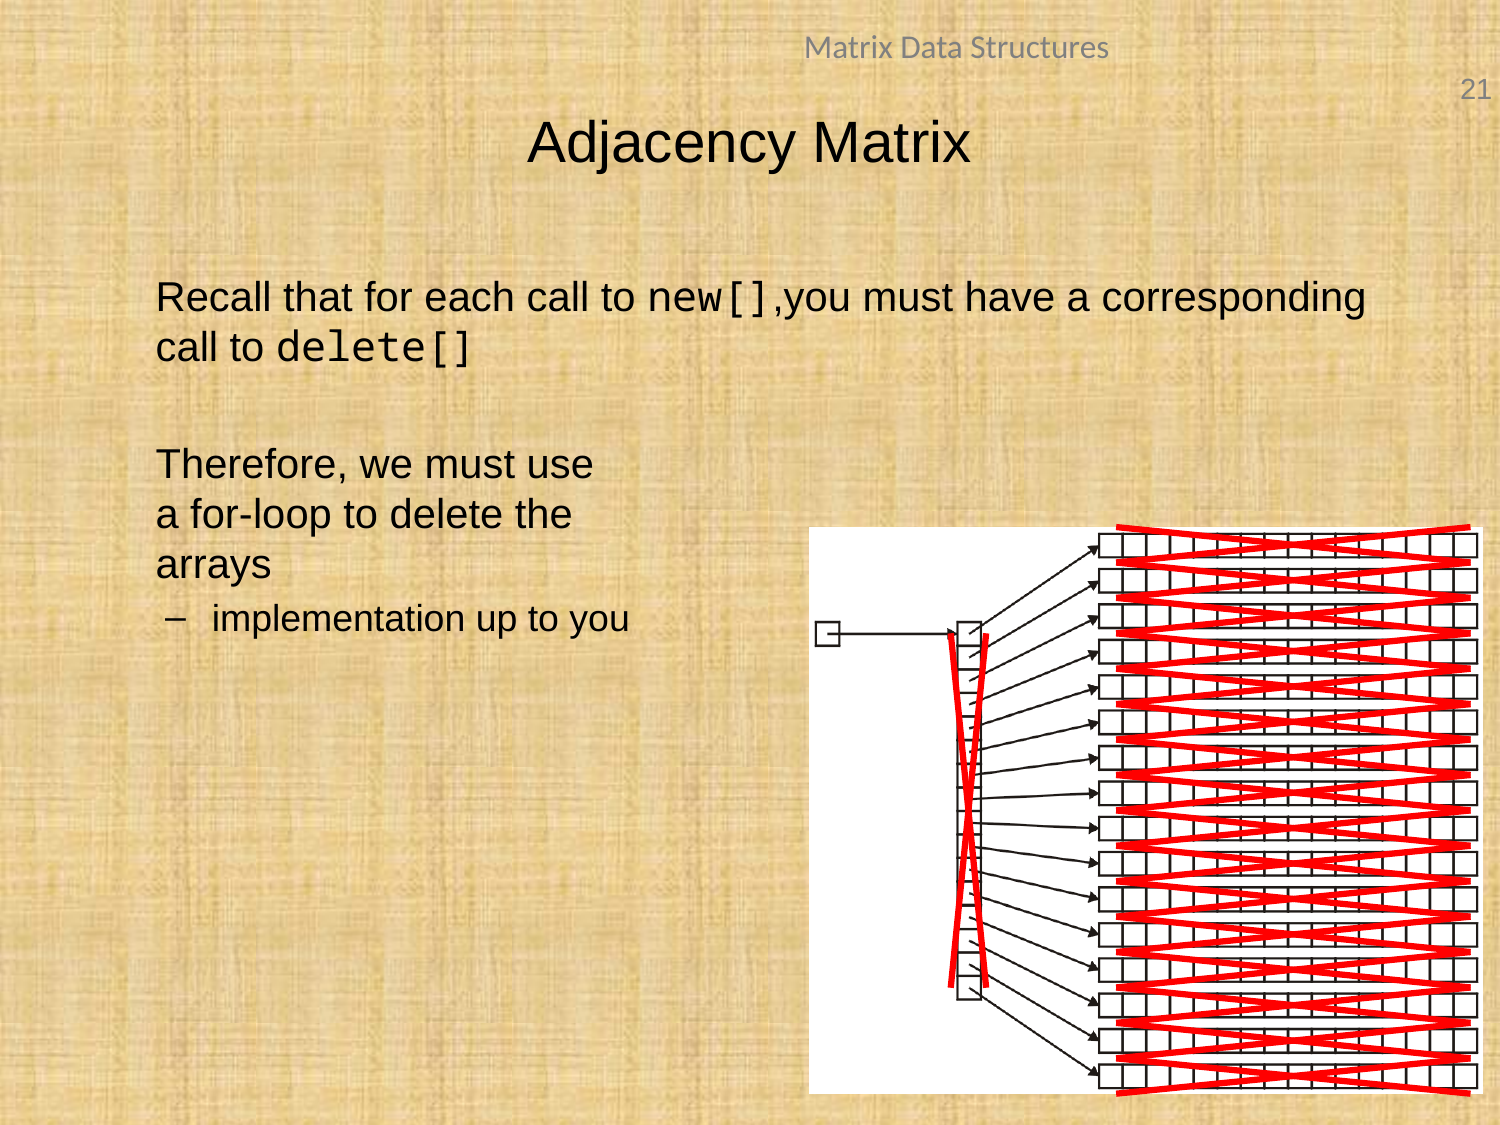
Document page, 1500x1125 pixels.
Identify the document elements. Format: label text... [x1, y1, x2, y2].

title Adjacency Matrix [74, 44, 1426, 233]
list Recall that for each call to new[],you must have a corresponding call to delete[] Therefore, we must use a for-loop to delete the arrays implementation up to you [74, 262, 1426, 1006]
picture [0, 0, 1500, 1125]
